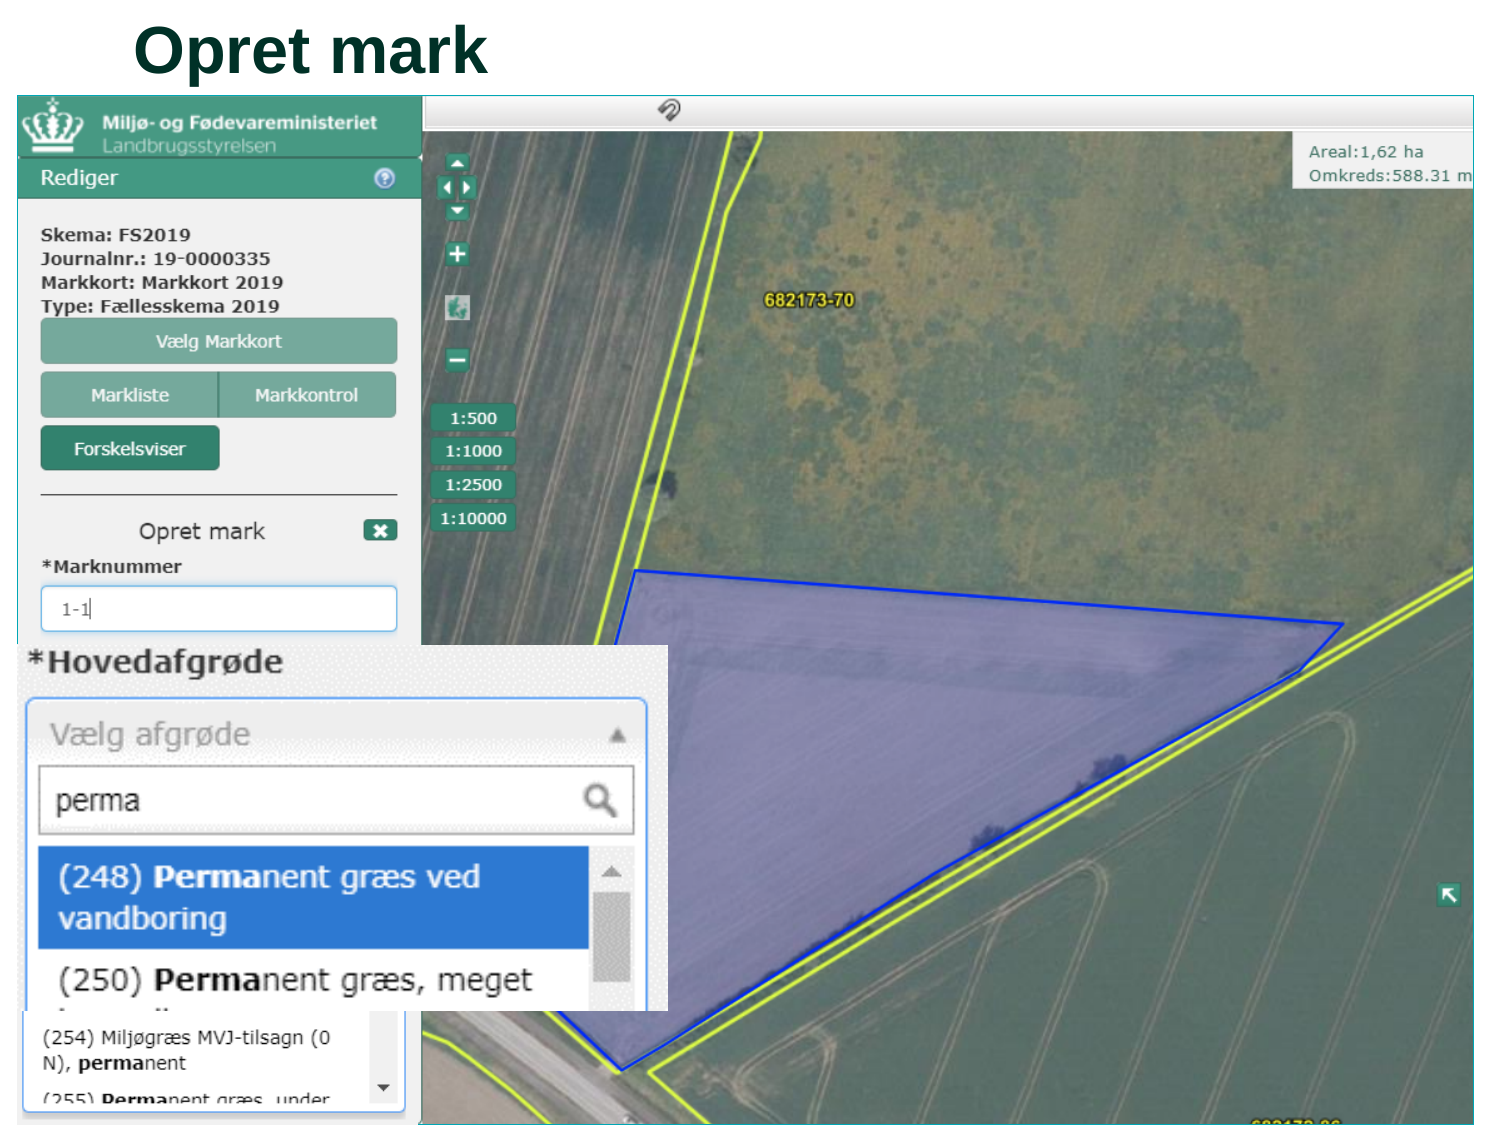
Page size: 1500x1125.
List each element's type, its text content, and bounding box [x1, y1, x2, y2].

title Opret mark [133, 15, 966, 93]
picture [17, 95, 1474, 1125]
